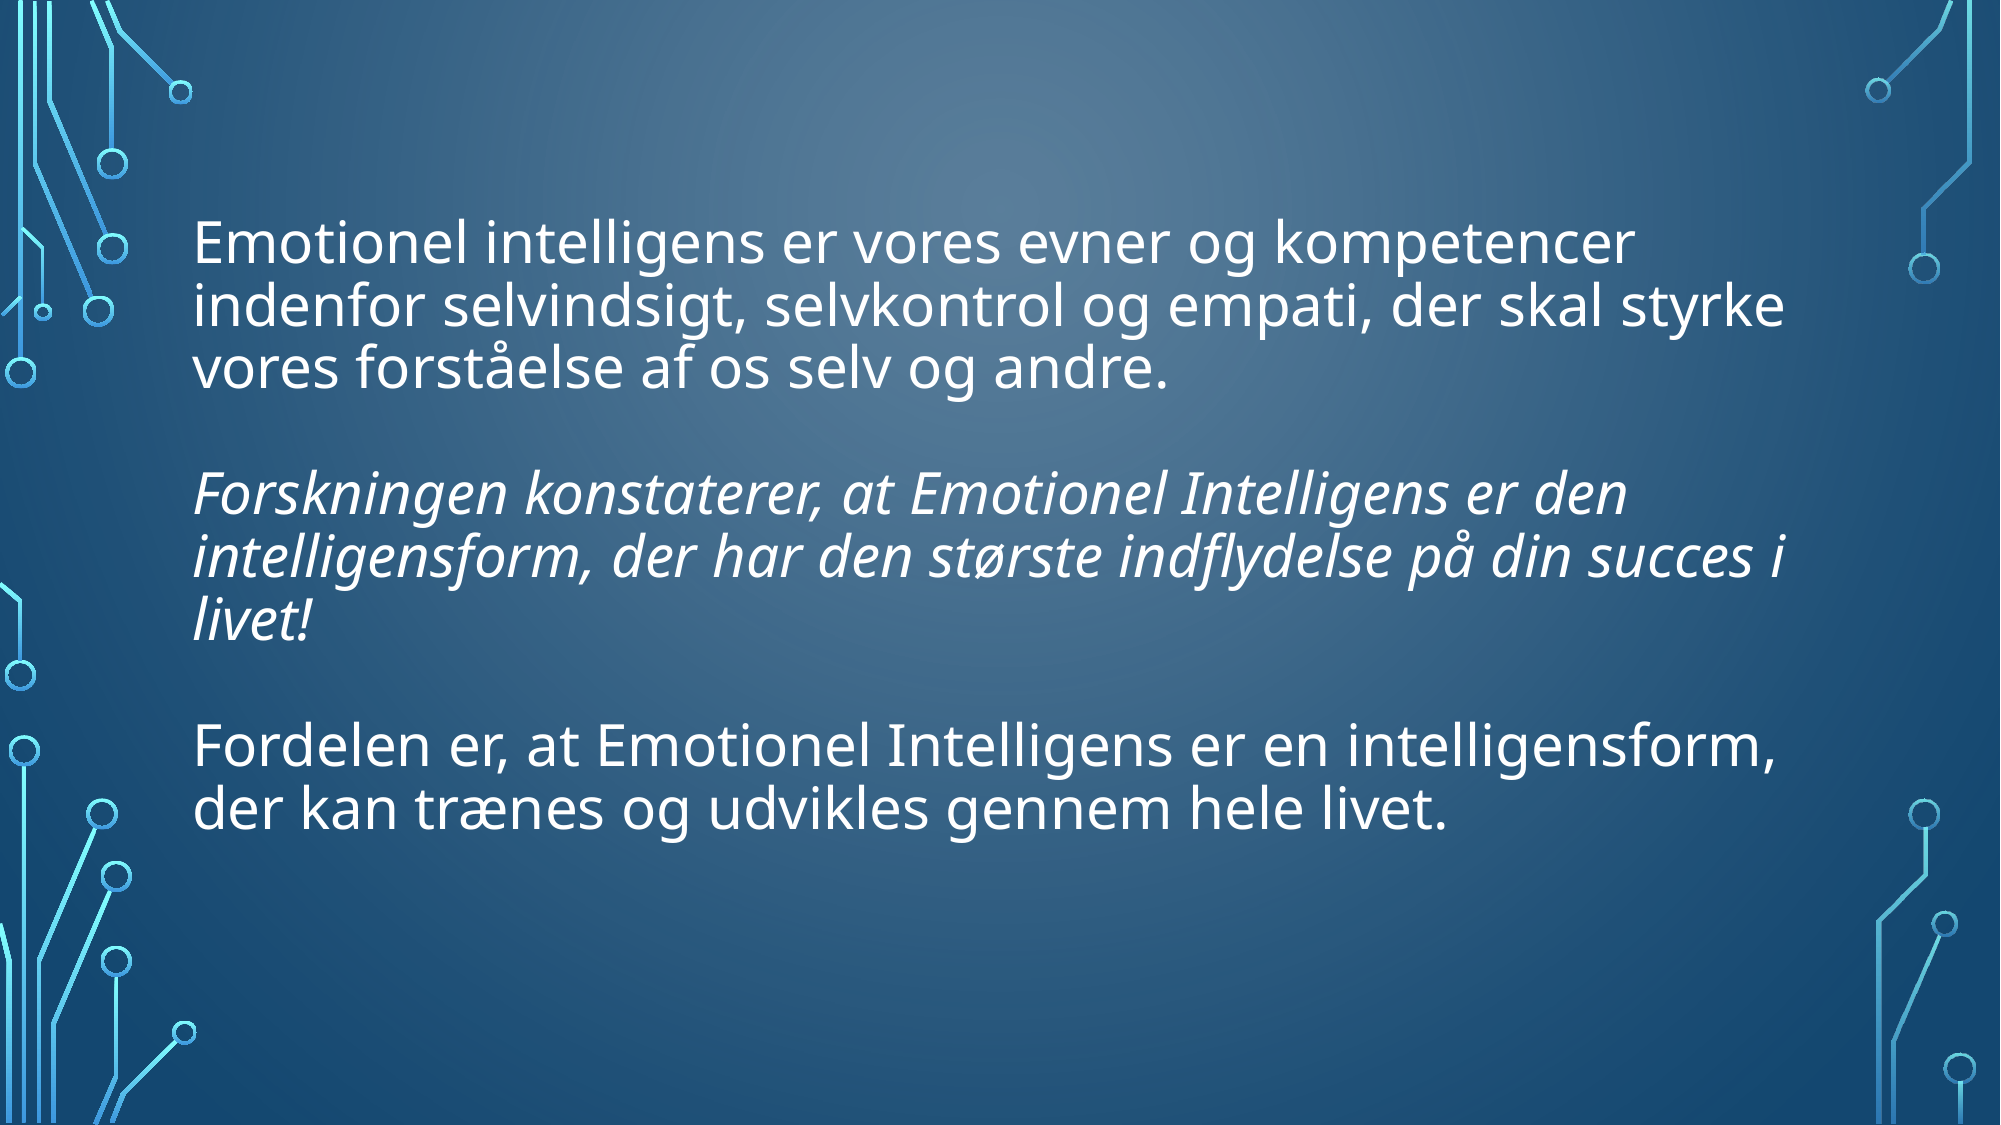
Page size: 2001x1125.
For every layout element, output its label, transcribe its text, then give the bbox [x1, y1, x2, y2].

title Emotionel intelligens er vores evner og kompetencer indenfor selvindsigt, selvkontrol og empati, der skal styrke vores forståelse af os selv og andre. Forskningen konstaterer, at Emotionel Intelligens er den intelligensform, der har den største indflydelse på din succes i livet! Fordelen er, at Emotionel Intelligens er en intelligensform, der kan trænes og udvikles gennem hele livet. [177, 157, 1881, 968]
